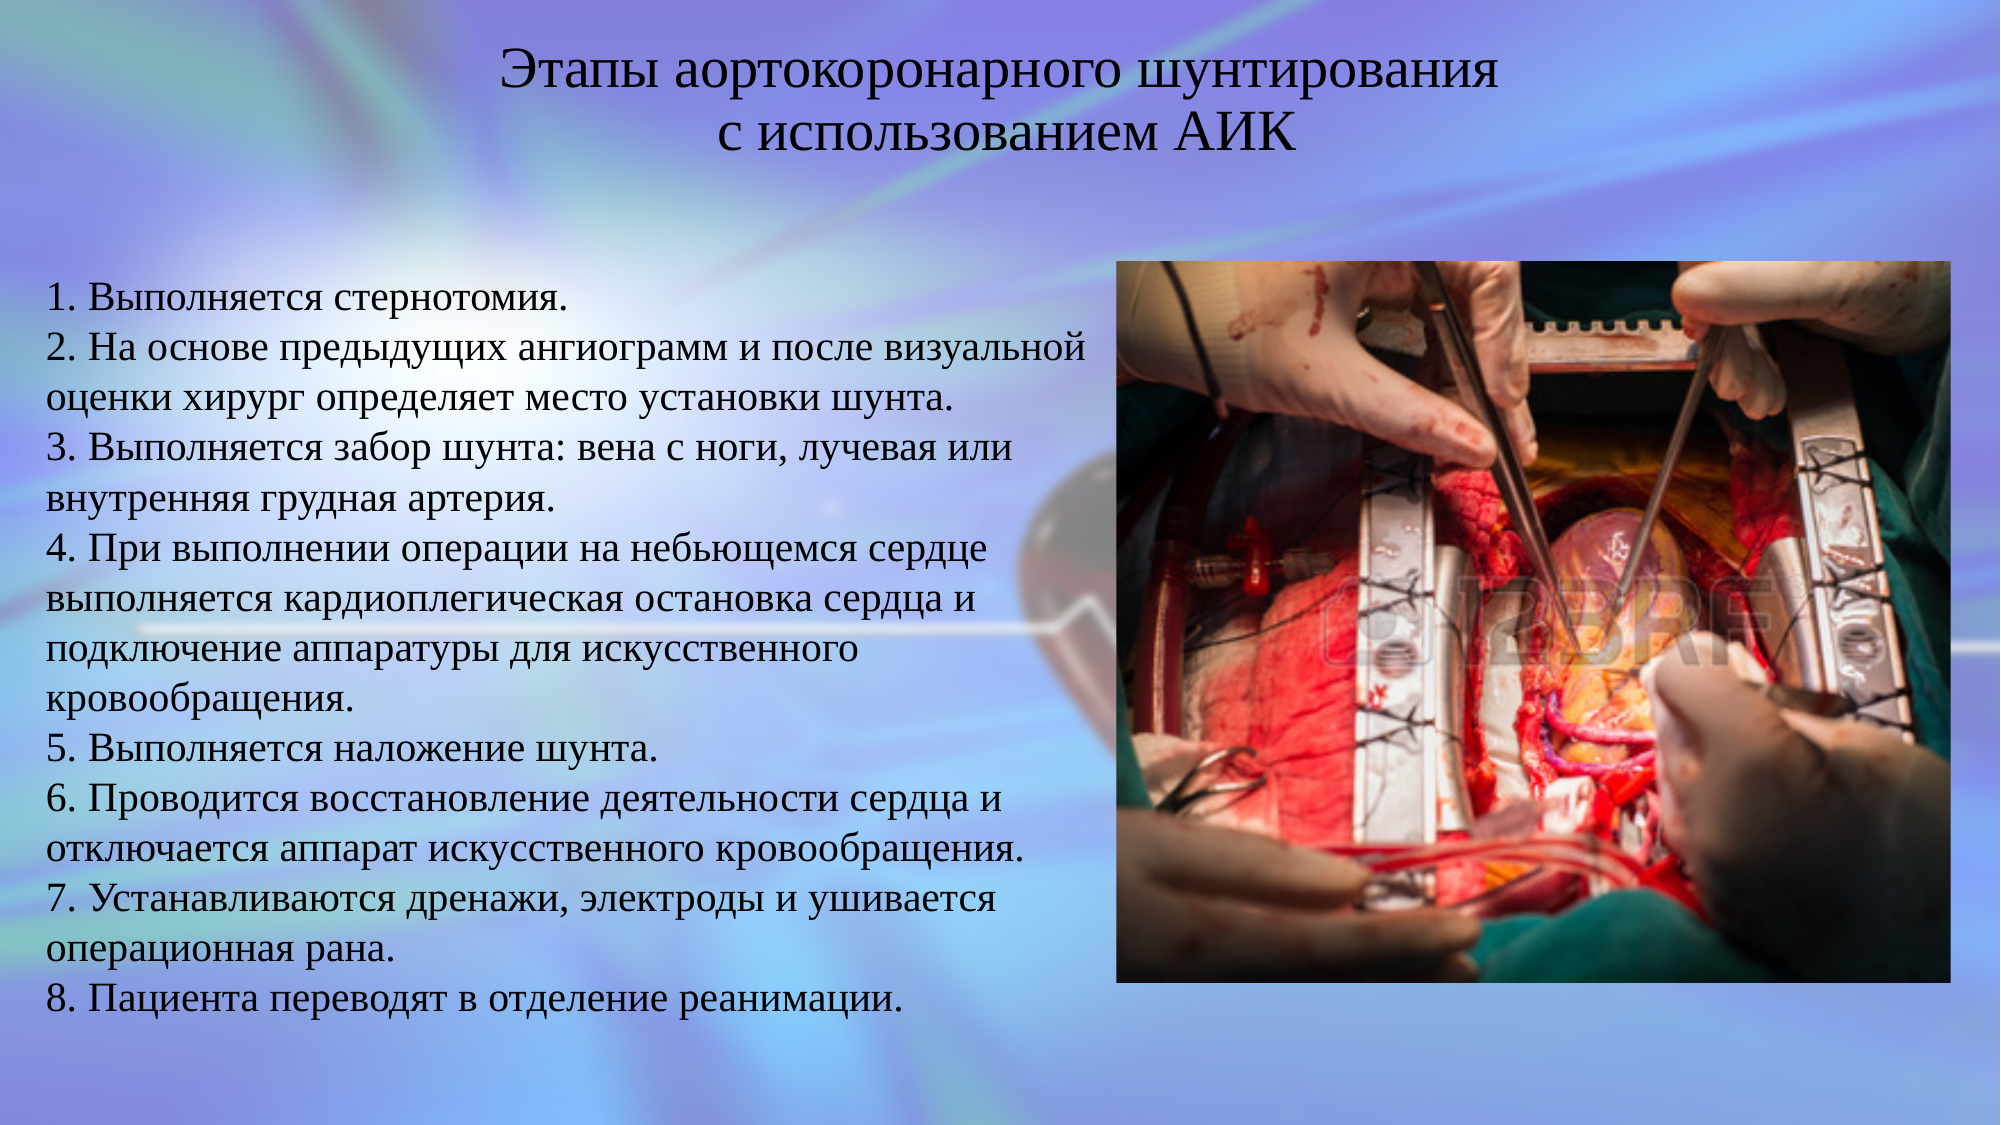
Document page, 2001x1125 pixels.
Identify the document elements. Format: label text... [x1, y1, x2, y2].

picture [1116, 261, 1951, 983]
text_box 1. Выполняется стернотомия. 2. На основе предыдущих ангиограмм и после визуальной оценки хирург определяет место установки шунта. 3. Выполняется забор шунта: вена с ноги, лучевая или внутренняя грудная артерия. 4. При выполнении операции на небьющемся сердце выполняется кардиоплегическая остановка сердца и подключение аппаратуры для искусственного кровообращения. 5. Выполняется наложение шунта. 6. Проводится восстановление деятельности сердца и отключается аппарат искусственного кровообращения. 7. Устанавливаются дренажи, электроды и ушивается операционная рана. 8. Пациента переводят в отделение реанимации. [31, 261, 1135, 1027]
title Этапы аортокоронарного шунтирования с использованием АИК [137, 26, 1863, 174]
